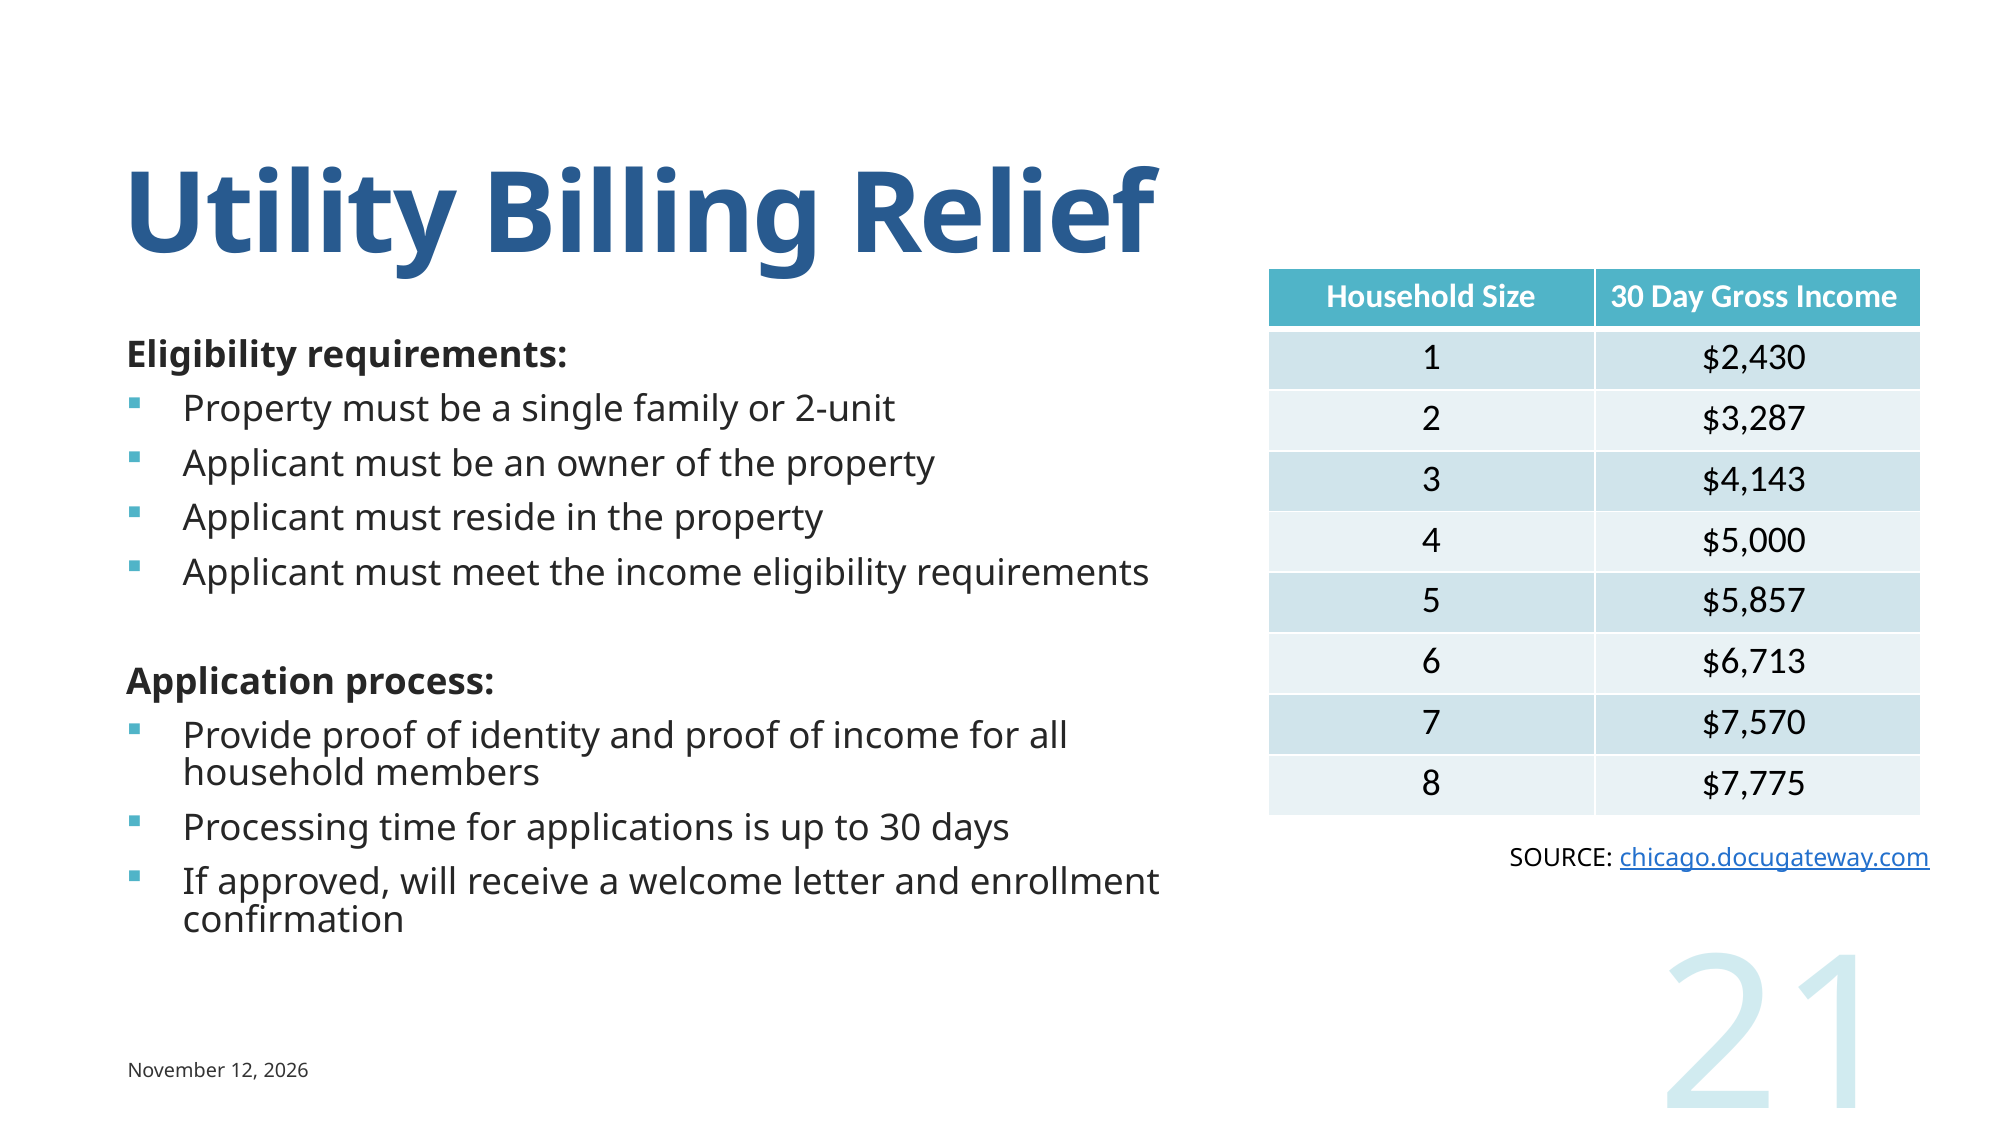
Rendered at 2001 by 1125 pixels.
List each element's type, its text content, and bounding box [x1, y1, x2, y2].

table_cell $3,287 [1596, 391, 1920, 450]
table_cell 4 [1269, 512, 1594, 571]
table_cell $4,143 [1596, 452, 1920, 511]
table_cell 6 [1269, 634, 1594, 693]
list Eligibility requirements: Property must be a single family or 2-unit Applicant must be an owner of the property Applicant must reside in the property Applicant must meet the income eligibility requirements Application process: Provide proof of identity and proof of income for all household members Processing time for applications is up to 30 days If approved, will receive a welcome letter and enrollment confirmation [111, 329, 1222, 948]
table_cell $5,857 [1596, 573, 1920, 632]
table_cell $7,775 [1596, 756, 1920, 815]
slide_number 21 [1437, 963, 1918, 1125]
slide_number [112, 1051, 788, 1090]
table_cell $2,430 [1596, 332, 1920, 389]
title Utility Billing Relief [107, 81, 1875, 354]
table_cell $5,000 [1596, 512, 1920, 571]
table_cell $7,570 [1596, 695, 1920, 754]
table_header Household Size [1269, 269, 1594, 326]
text_box SOURCE: chicago.docugateway.com [1494, 833, 1946, 883]
table_cell 2 [1269, 391, 1594, 450]
table_header 30 Day Gross Income [1596, 269, 1920, 326]
table_cell 5 [1269, 573, 1594, 632]
table_cell 1 [1269, 332, 1594, 389]
table_cell 7 [1269, 695, 1594, 754]
table_cell 3 [1269, 452, 1594, 511]
table_cell 8 [1269, 756, 1594, 815]
table_cell $6,713 [1596, 634, 1920, 693]
